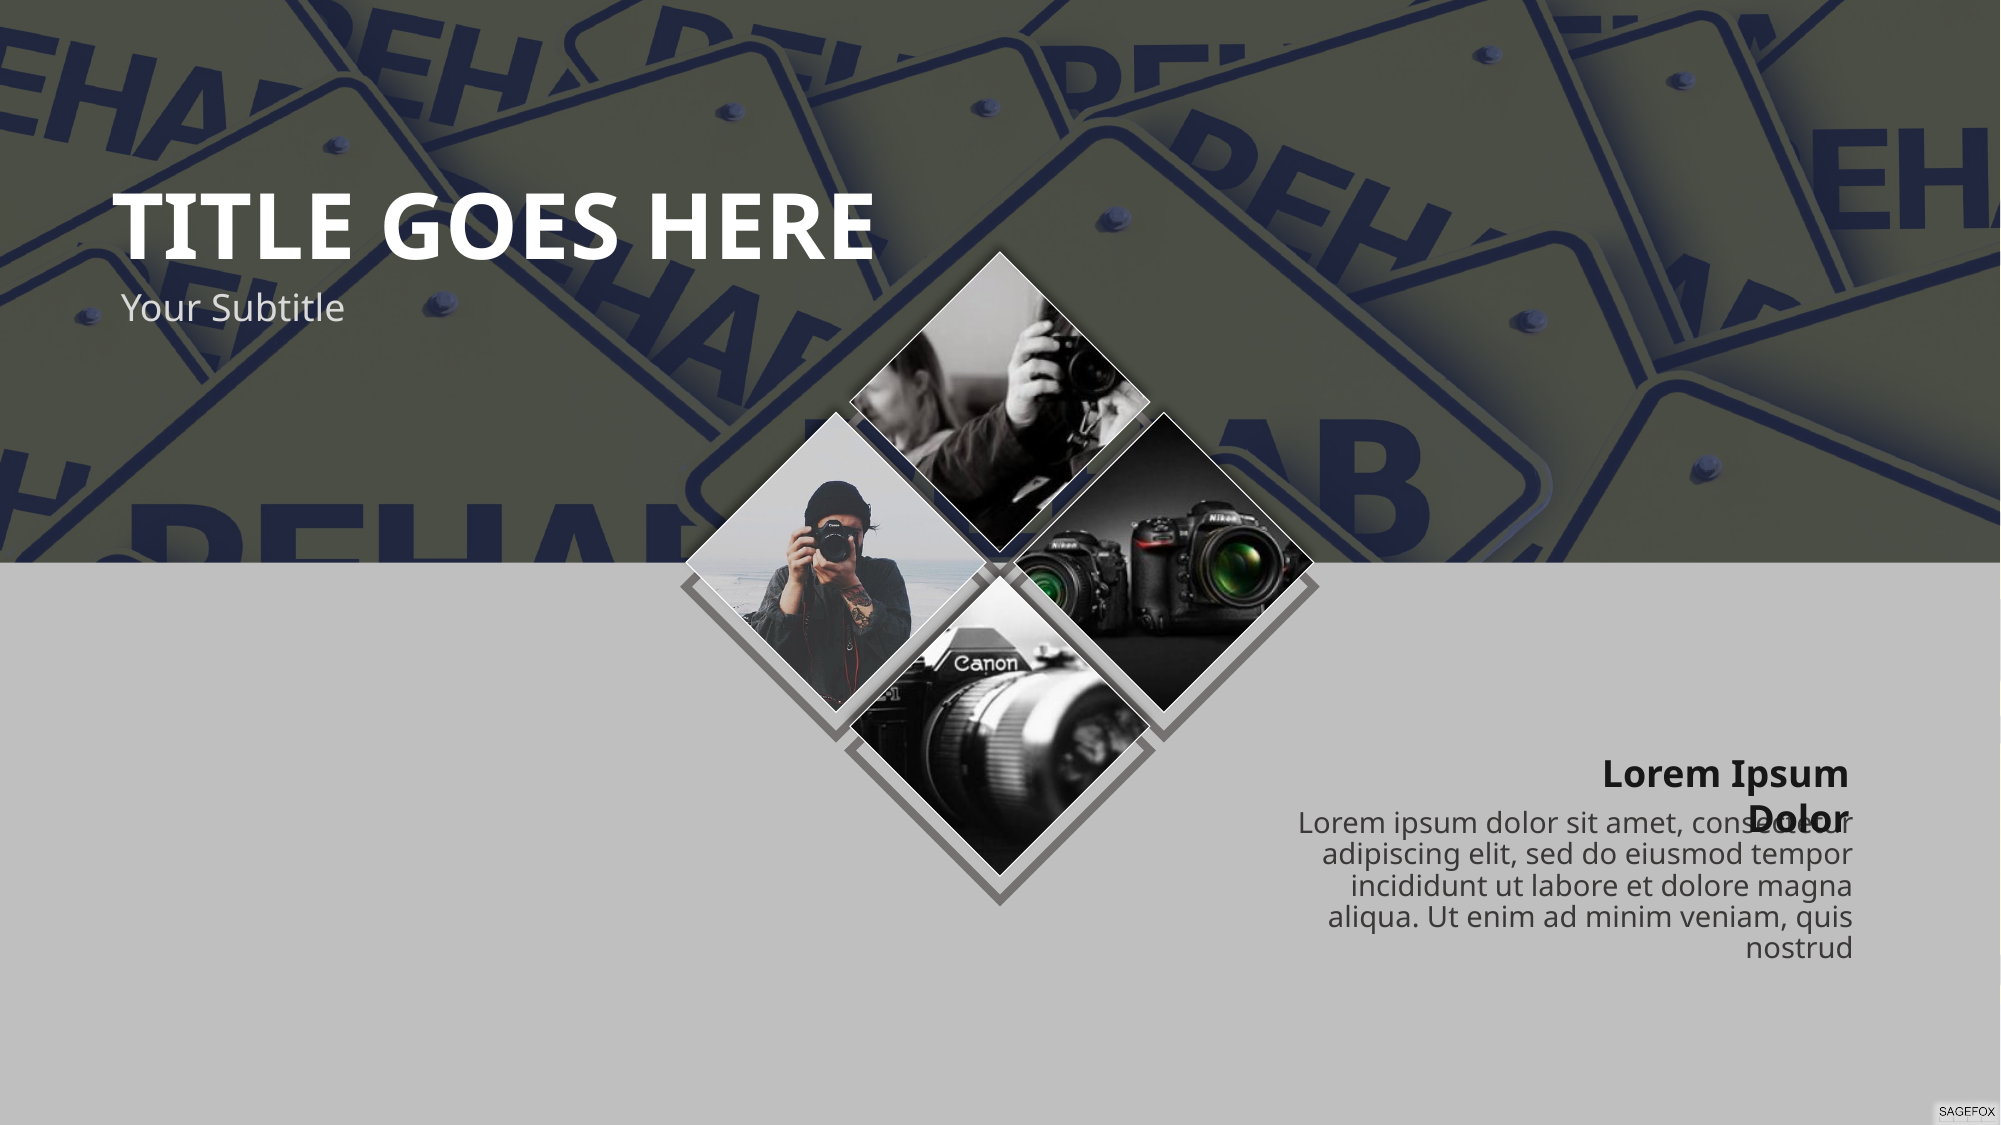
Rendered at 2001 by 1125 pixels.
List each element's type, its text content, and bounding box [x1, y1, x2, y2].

text_box Your Subtitle [106, 276, 363, 336]
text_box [1287, 742, 1865, 945]
text_box TITLE GOES HERE [96, 160, 1000, 285]
text_box [0, 561, 2000, 1125]
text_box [1013, 412, 1314, 737]
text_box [686, 412, 987, 737]
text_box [849, 252, 1150, 576]
picture [1936, 1106, 1997, 1123]
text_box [849, 576, 1150, 901]
